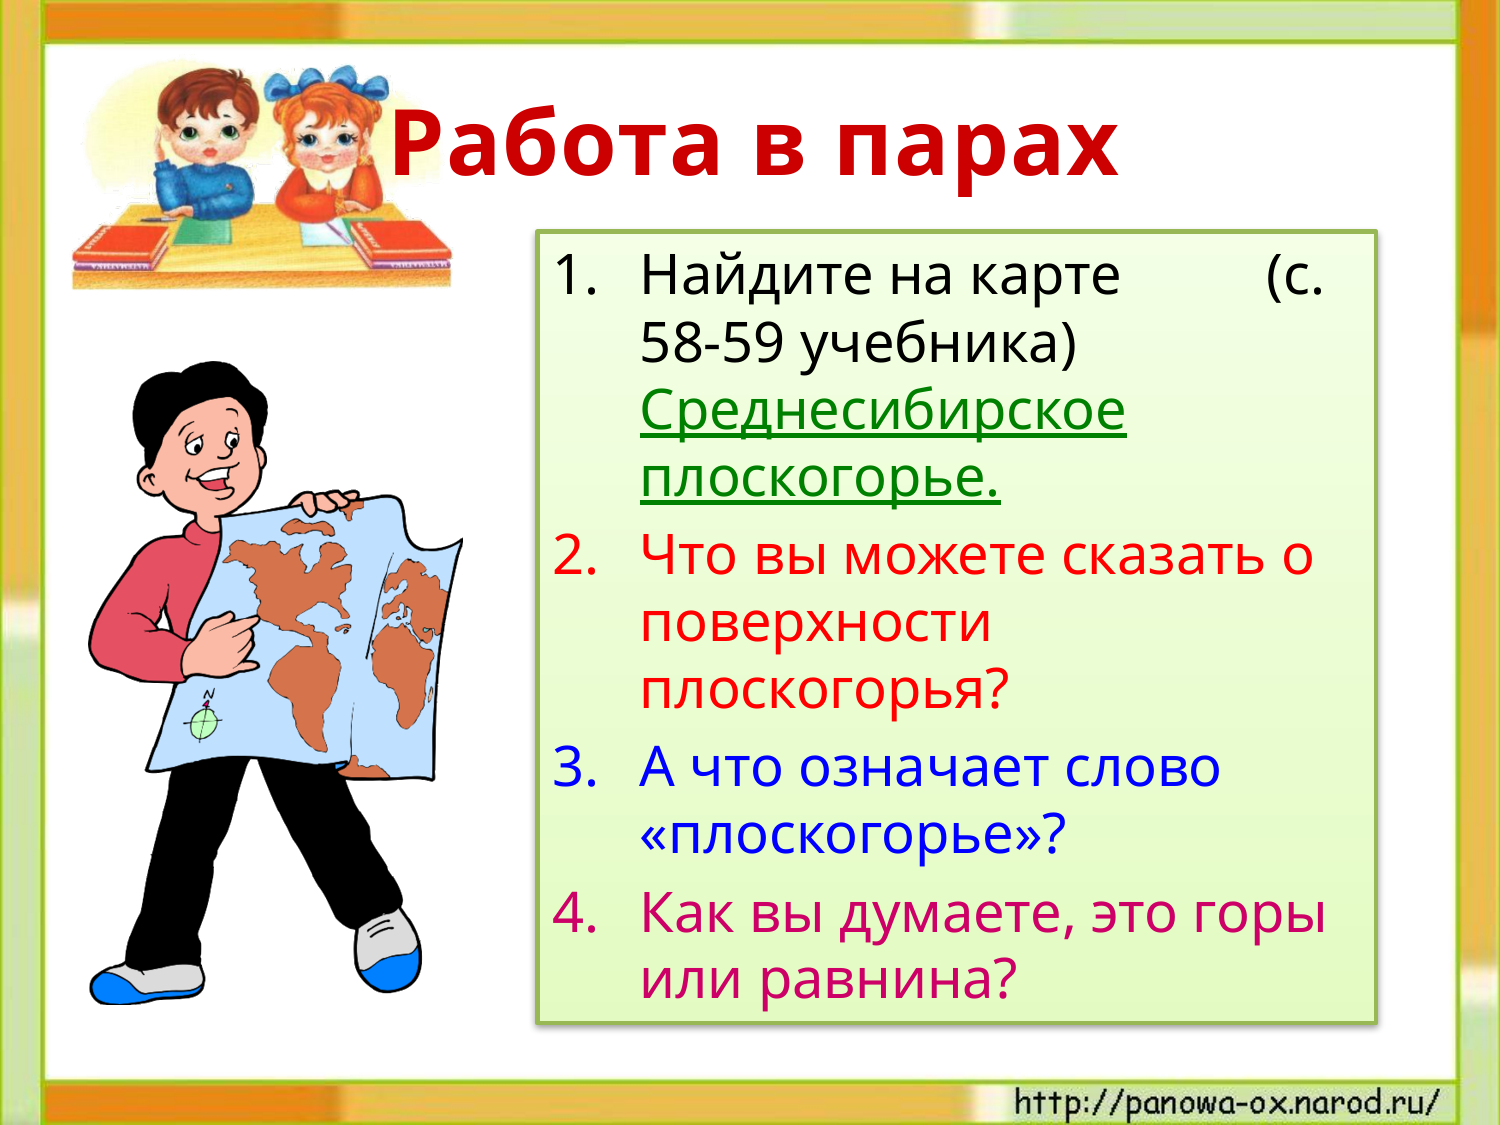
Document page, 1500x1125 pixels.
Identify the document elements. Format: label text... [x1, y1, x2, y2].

title Работа в парах [75, 45, 1425, 233]
list Найдите на карте (с. 58-59 учебника) Среднесибирское плоскогорье. Что вы можете сказать о поверхности плоскогорья? А что означает слово «плоскогорье»? Как вы думаете, это горы или равнина? [537, 231, 1377, 1024]
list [88, 361, 463, 1006]
picture [0, 0, 1500, 1125]
